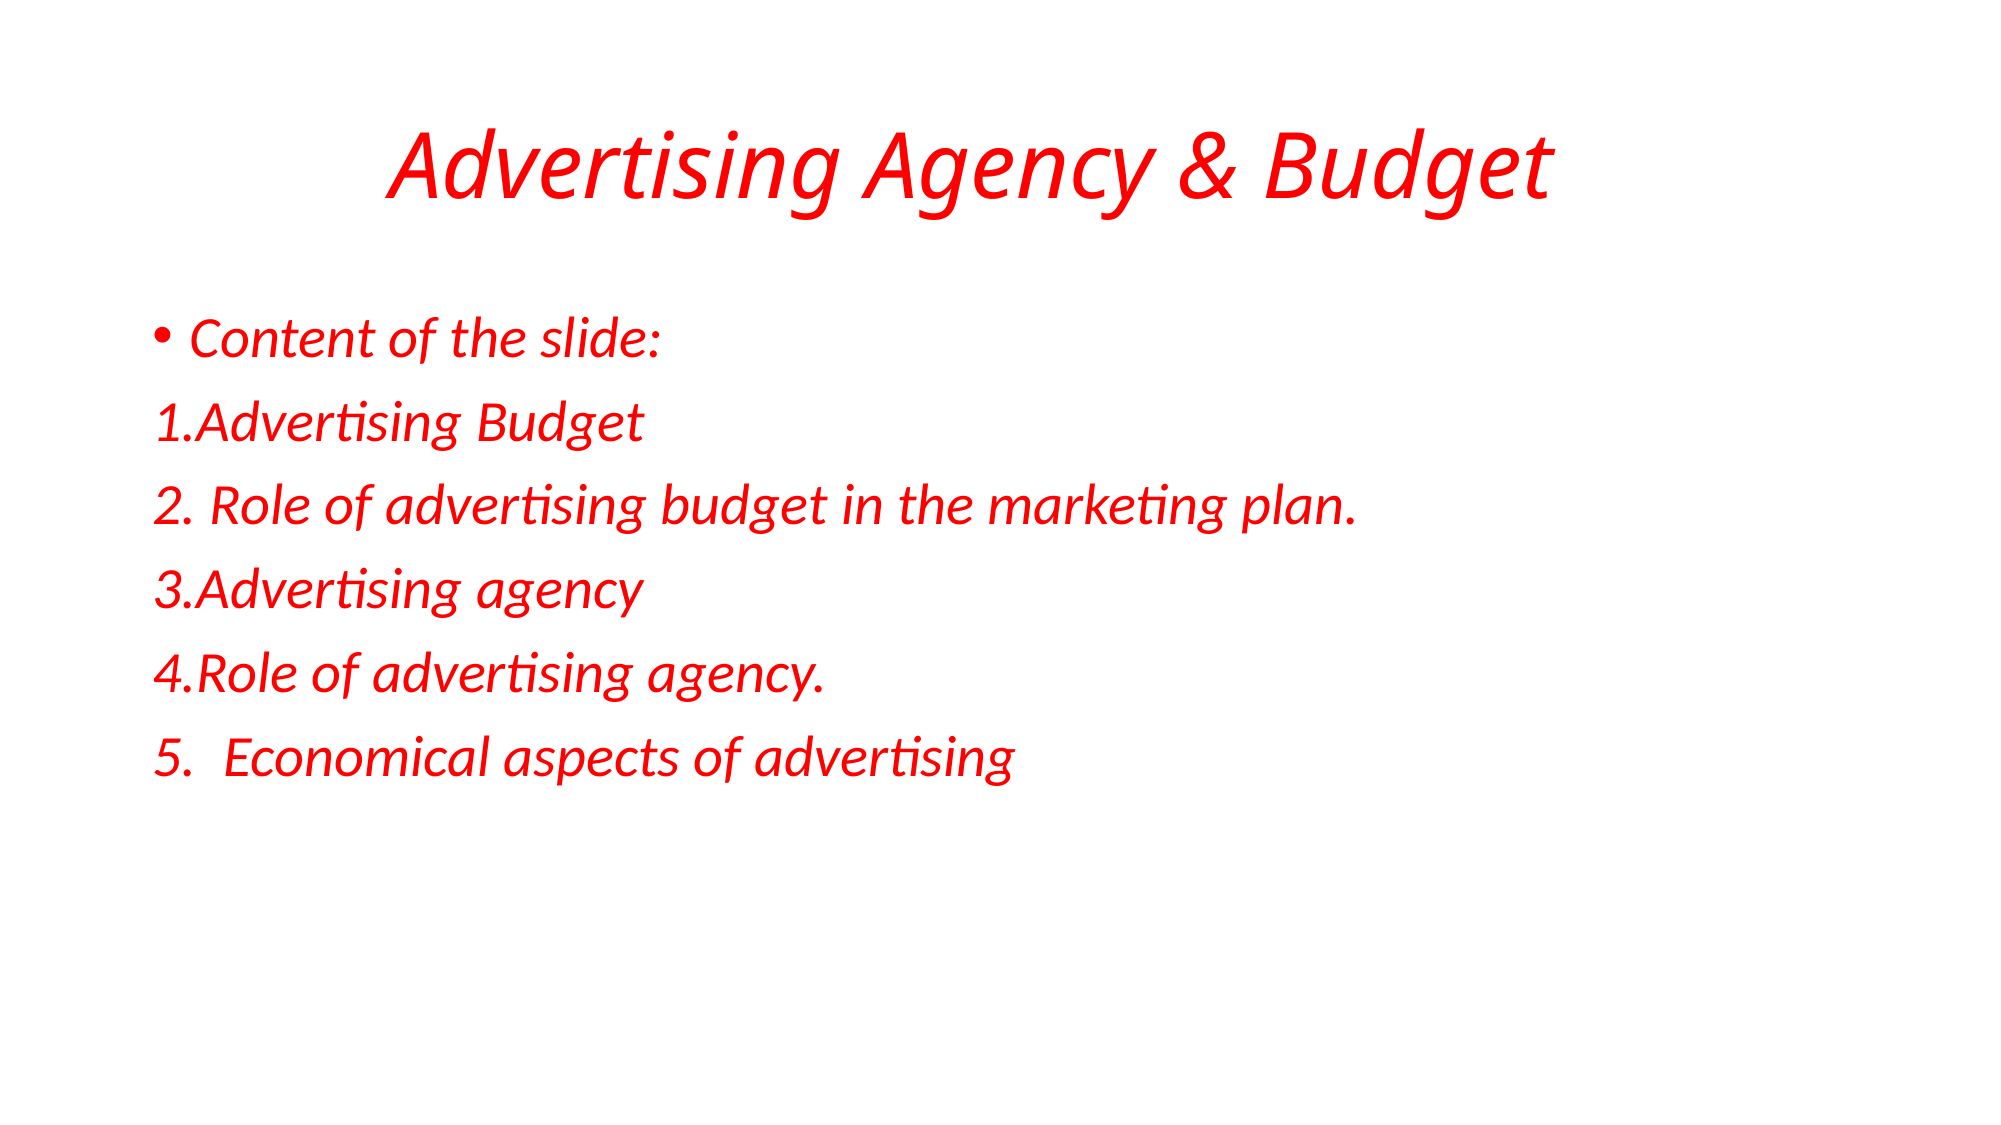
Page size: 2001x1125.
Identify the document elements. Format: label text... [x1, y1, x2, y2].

title Advertising Agency & Budget [137, 59, 1863, 278]
list Content of the slide: 1.Advertising Budget 2. Role of advertising budget in the marketing plan. 3.Advertising agency 4.Role of advertising agency. 5. Economical aspects of advertising [137, 299, 1863, 1014]
